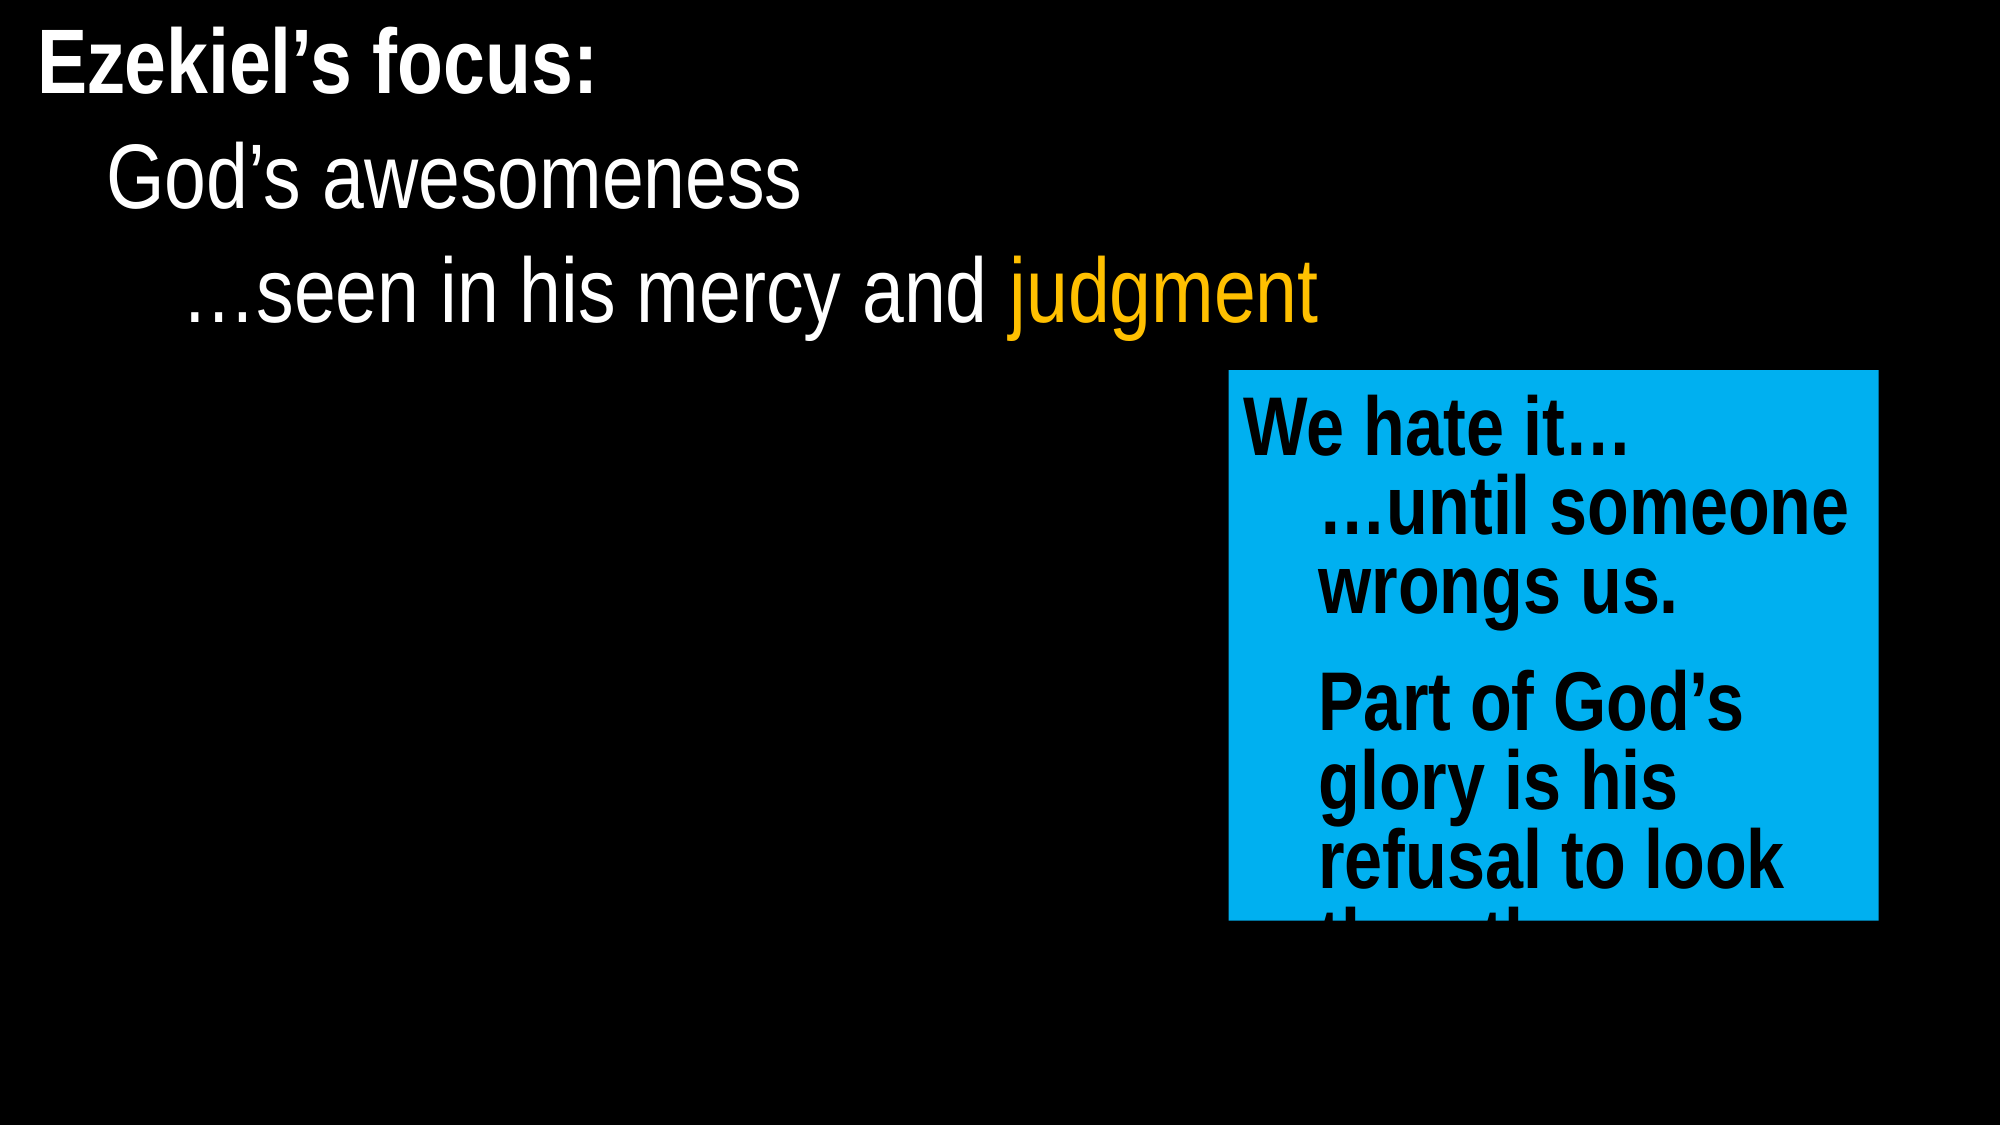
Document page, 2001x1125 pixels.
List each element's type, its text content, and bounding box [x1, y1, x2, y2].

text_box Ezekiel’s focus: God’s awesomeness …seen in his mercy and judgment [16, 14, 1961, 1125]
text_box We hate it… …until someone wrongs us. Part of God’s glory is his refusal to look the other way. [1227, 368, 1880, 922]
